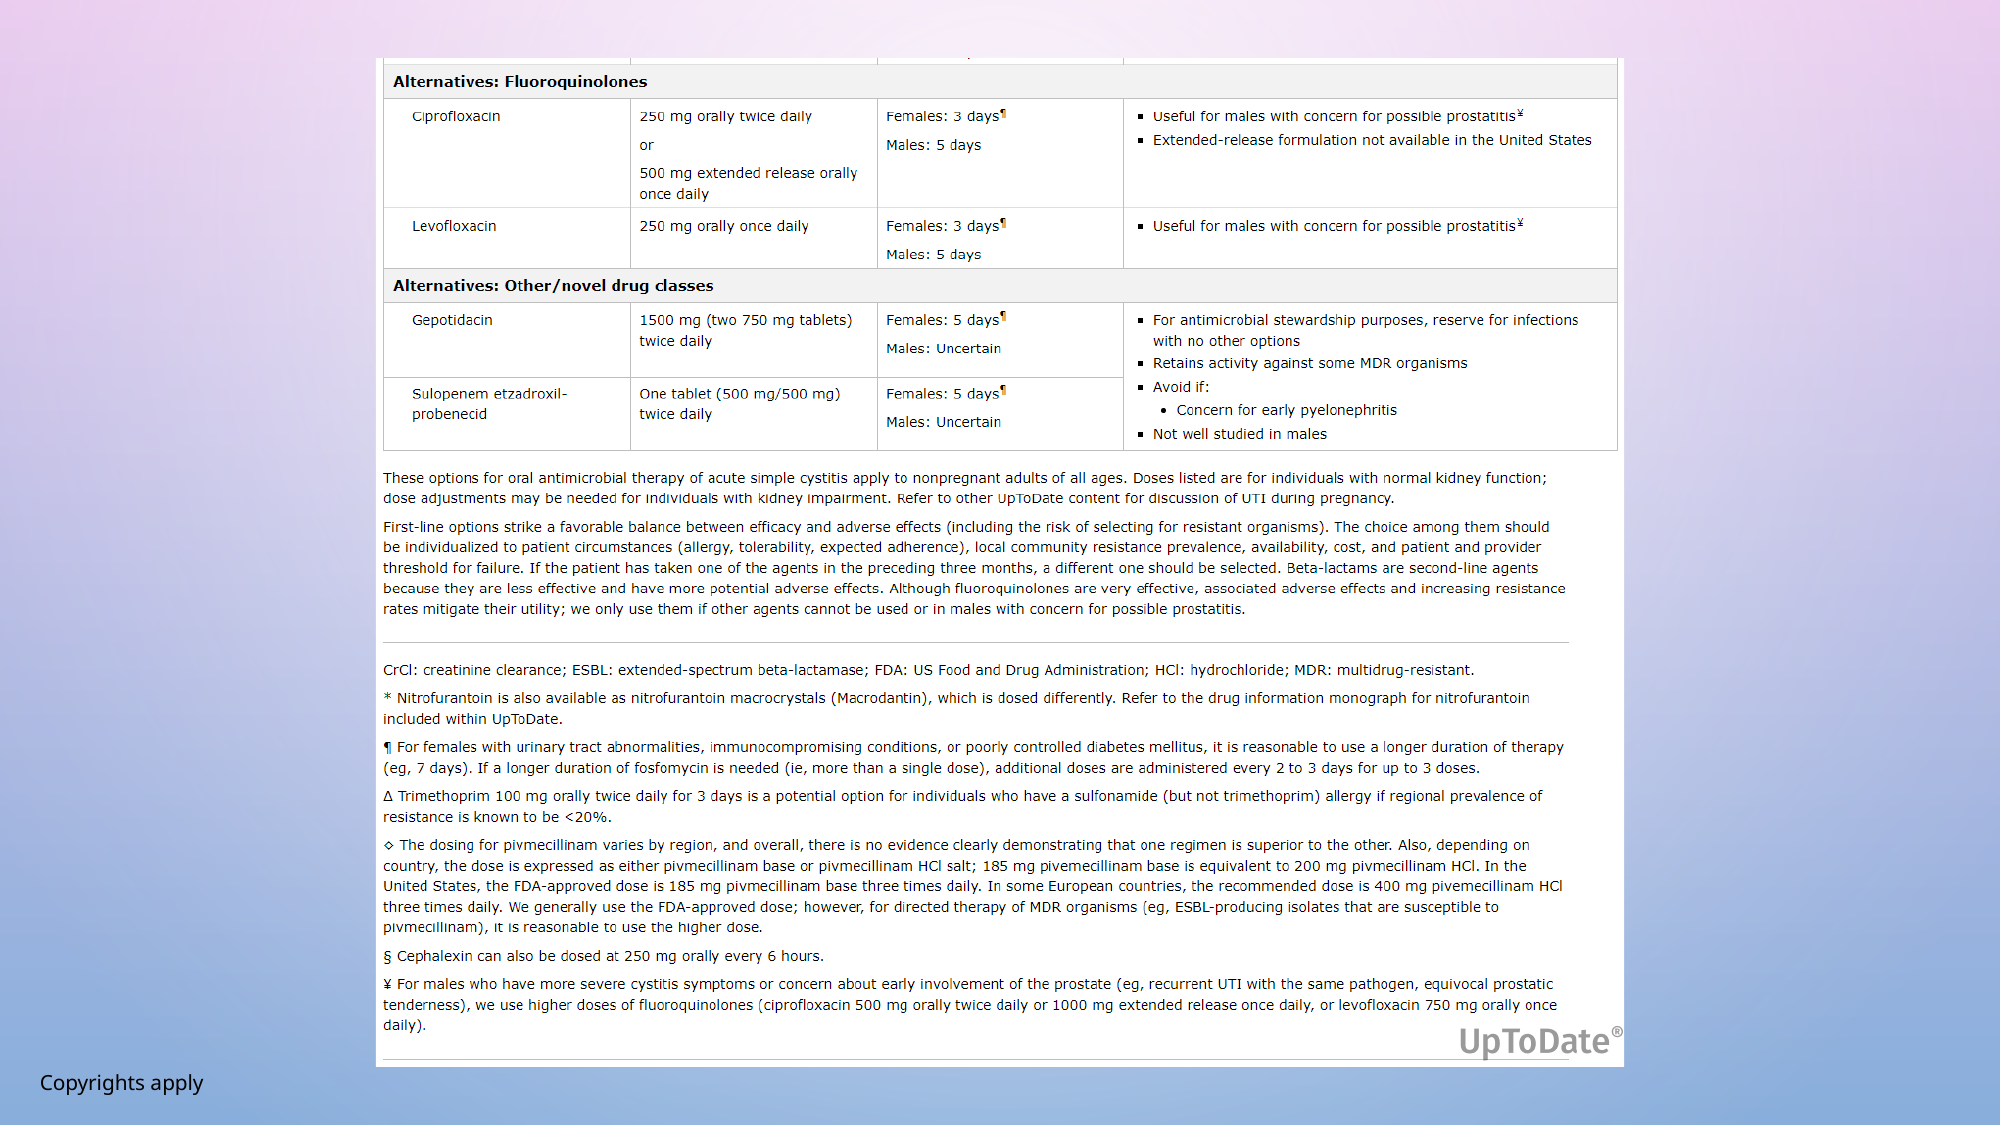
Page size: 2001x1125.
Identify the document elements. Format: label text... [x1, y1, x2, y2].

title KOMPLİKE OLMAYAN SİSTİT [0, 0, 2000, 615]
picture [375, 57, 1625, 1067]
